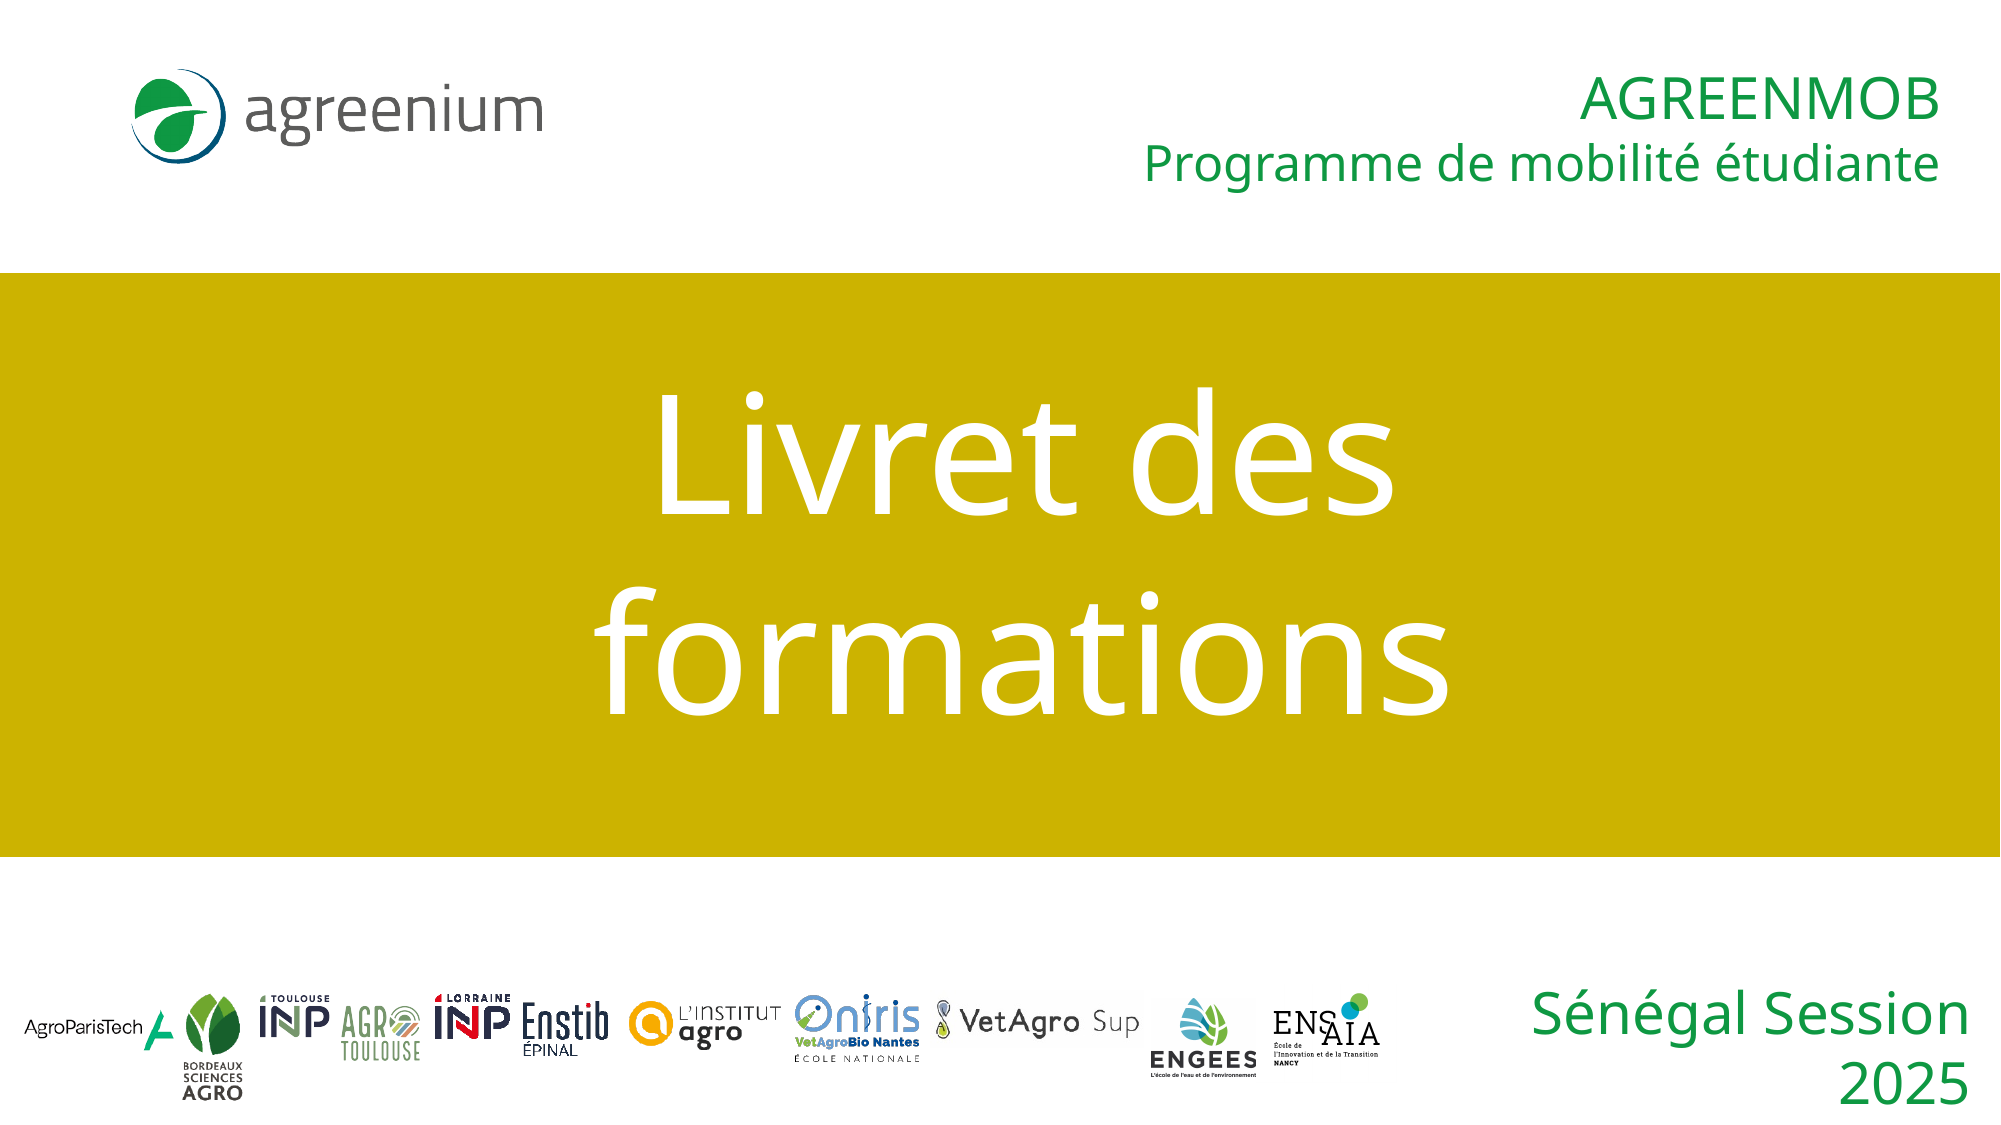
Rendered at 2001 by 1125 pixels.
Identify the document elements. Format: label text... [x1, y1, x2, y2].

picture [1151, 984, 1397, 1083]
text_box Sénégal Session 2025 [1390, 968, 1986, 1124]
picture [614, 986, 919, 1062]
text_box Livret des formations [463, 340, 1585, 755]
text_box AGREENMOB Programme de mobilité étudiante [1023, 54, 1956, 199]
picture [189, 69, 542, 164]
picture [131, 69, 220, 164]
text_box [0, 273, 2000, 857]
picture [435, 994, 608, 1056]
picture [13, 980, 420, 1112]
picture [929, 990, 1144, 1048]
